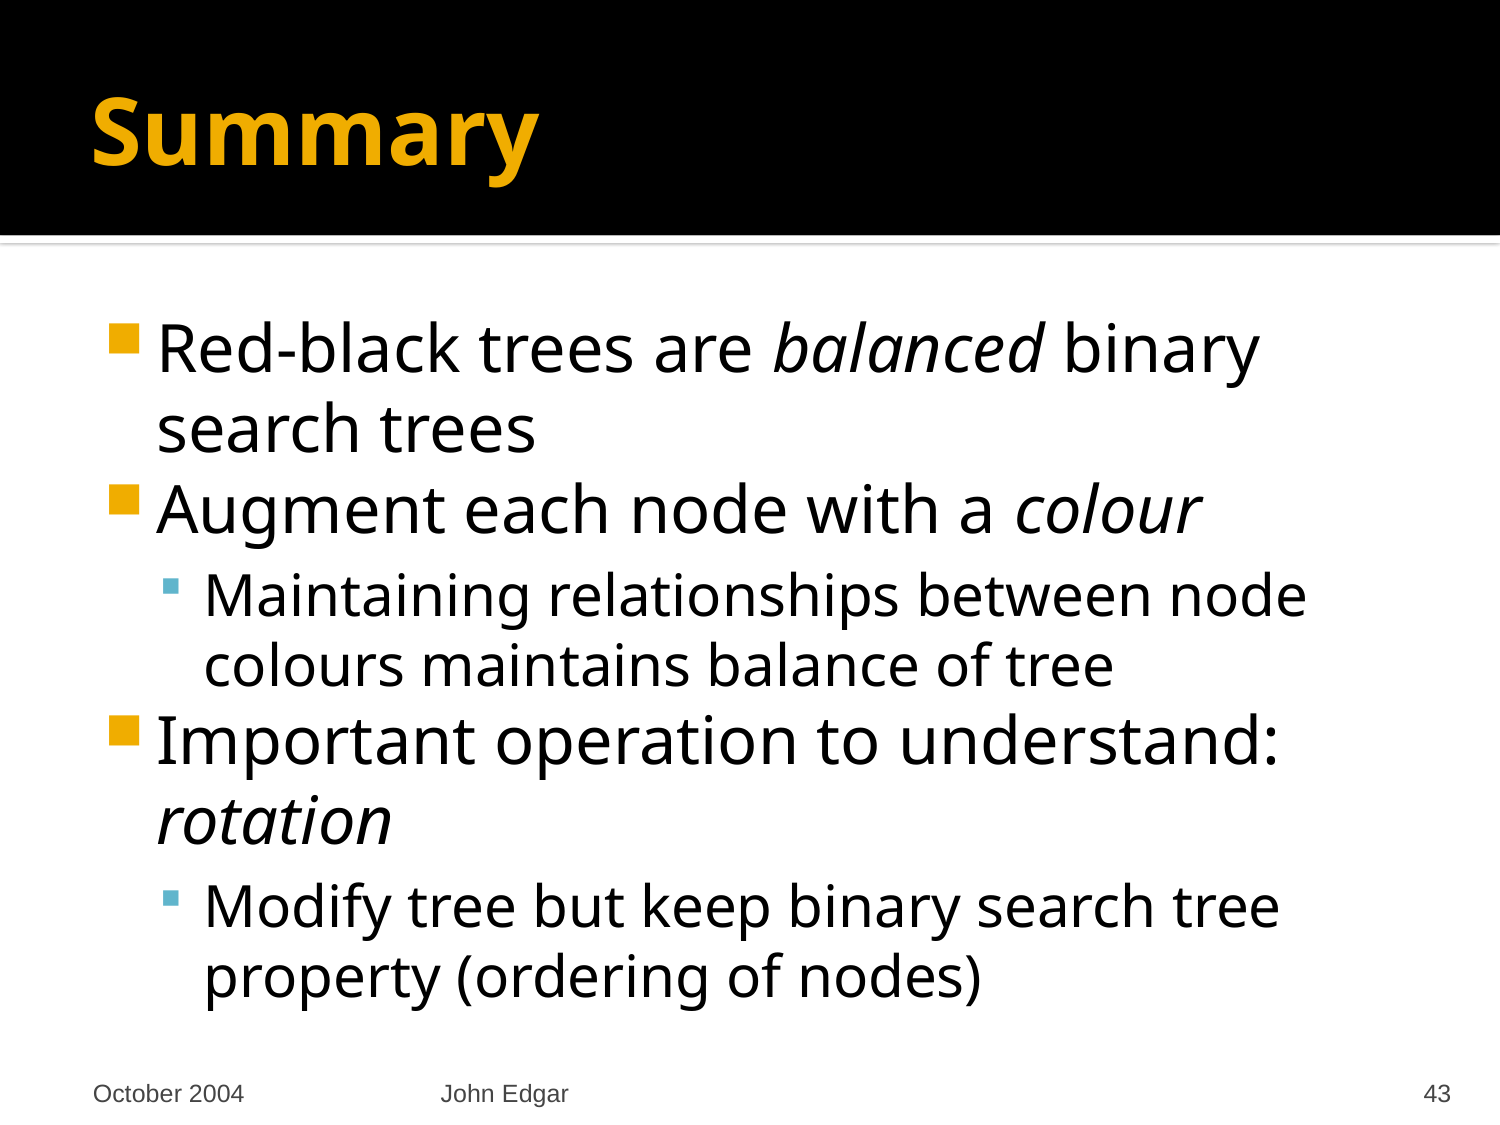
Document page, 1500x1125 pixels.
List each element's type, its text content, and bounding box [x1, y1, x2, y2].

list Red-black trees are balanced binary search trees Augment each node with a colour Maintaining relationships between node colours maintains balance of tree Important operation to understand: rotation Modify tree but keep binary search tree property (ordering of nodes) [75, 291, 1425, 1050]
title Summary [75, 25, 1425, 231]
slide_number 43 [1345, 1062, 1467, 1108]
footer John Edgar [433, 1062, 1337, 1108]
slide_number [75, 1062, 425, 1108]
